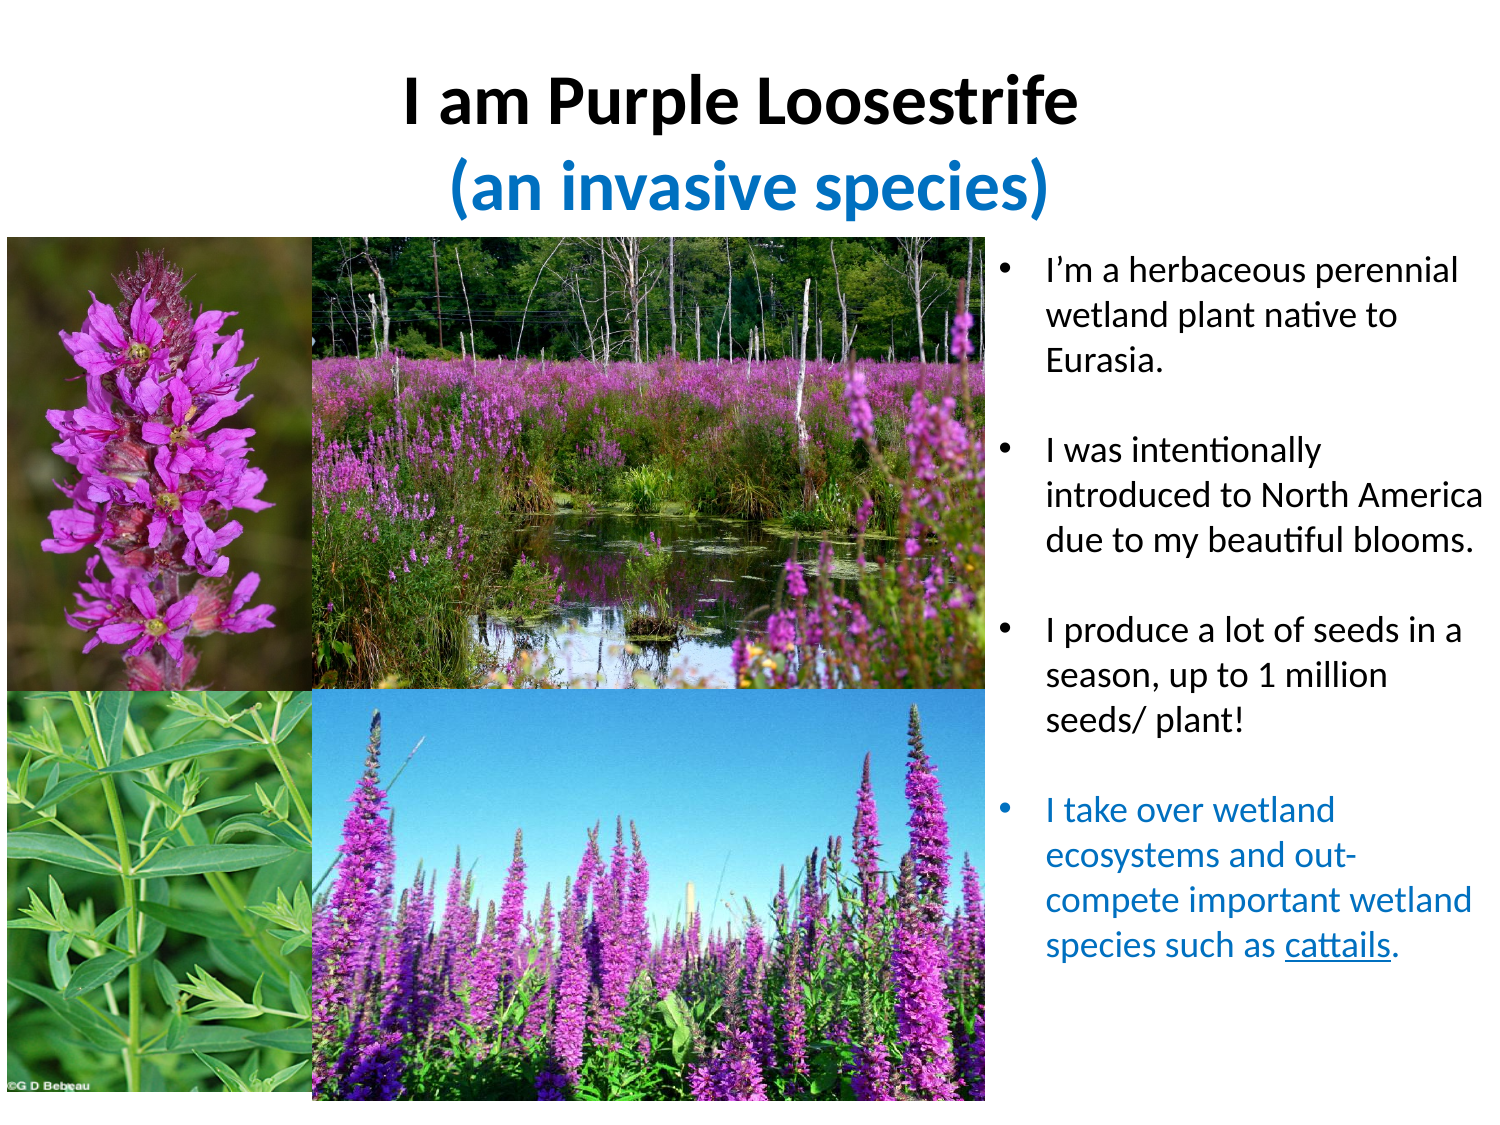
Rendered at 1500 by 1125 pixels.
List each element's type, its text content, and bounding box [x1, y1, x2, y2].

text_box I’m a herbaceous perennial wetland plant native to Eurasia. I was intentionally introduced to North America due to my beautiful blooms. I produce a lot of seeds in a season, up to 1 million seeds/ plant! I take over wetland ecosystems and out-compete important wetland species such as cattails. [986, 237, 1500, 973]
title I am Purple Loosestrife (an invasive species) [75, 45, 1425, 233]
picture [7, 237, 985, 1101]
